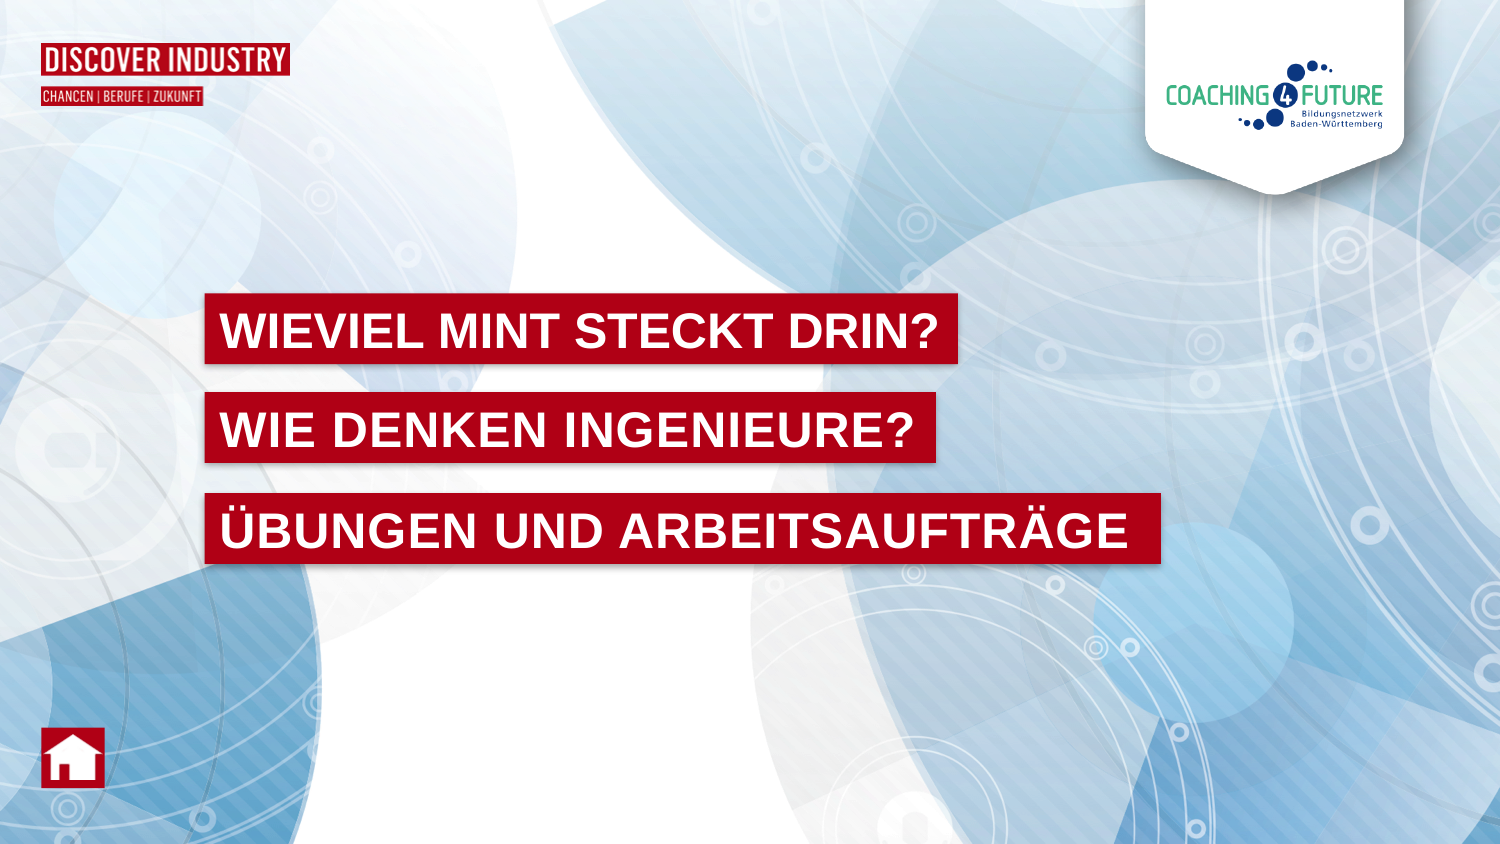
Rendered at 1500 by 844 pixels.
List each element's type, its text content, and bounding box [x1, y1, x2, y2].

text_box [0, 698, 145, 844]
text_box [41, 727, 105, 789]
text_box Übungen und arbeitsaufträge [204, 492, 1162, 565]
picture [0, 0, 1500, 844]
text_box WIEVIEL MINT STECKT DRIN? [204, 293, 959, 365]
text_box Wie denken ingenieure? [204, 391, 937, 464]
